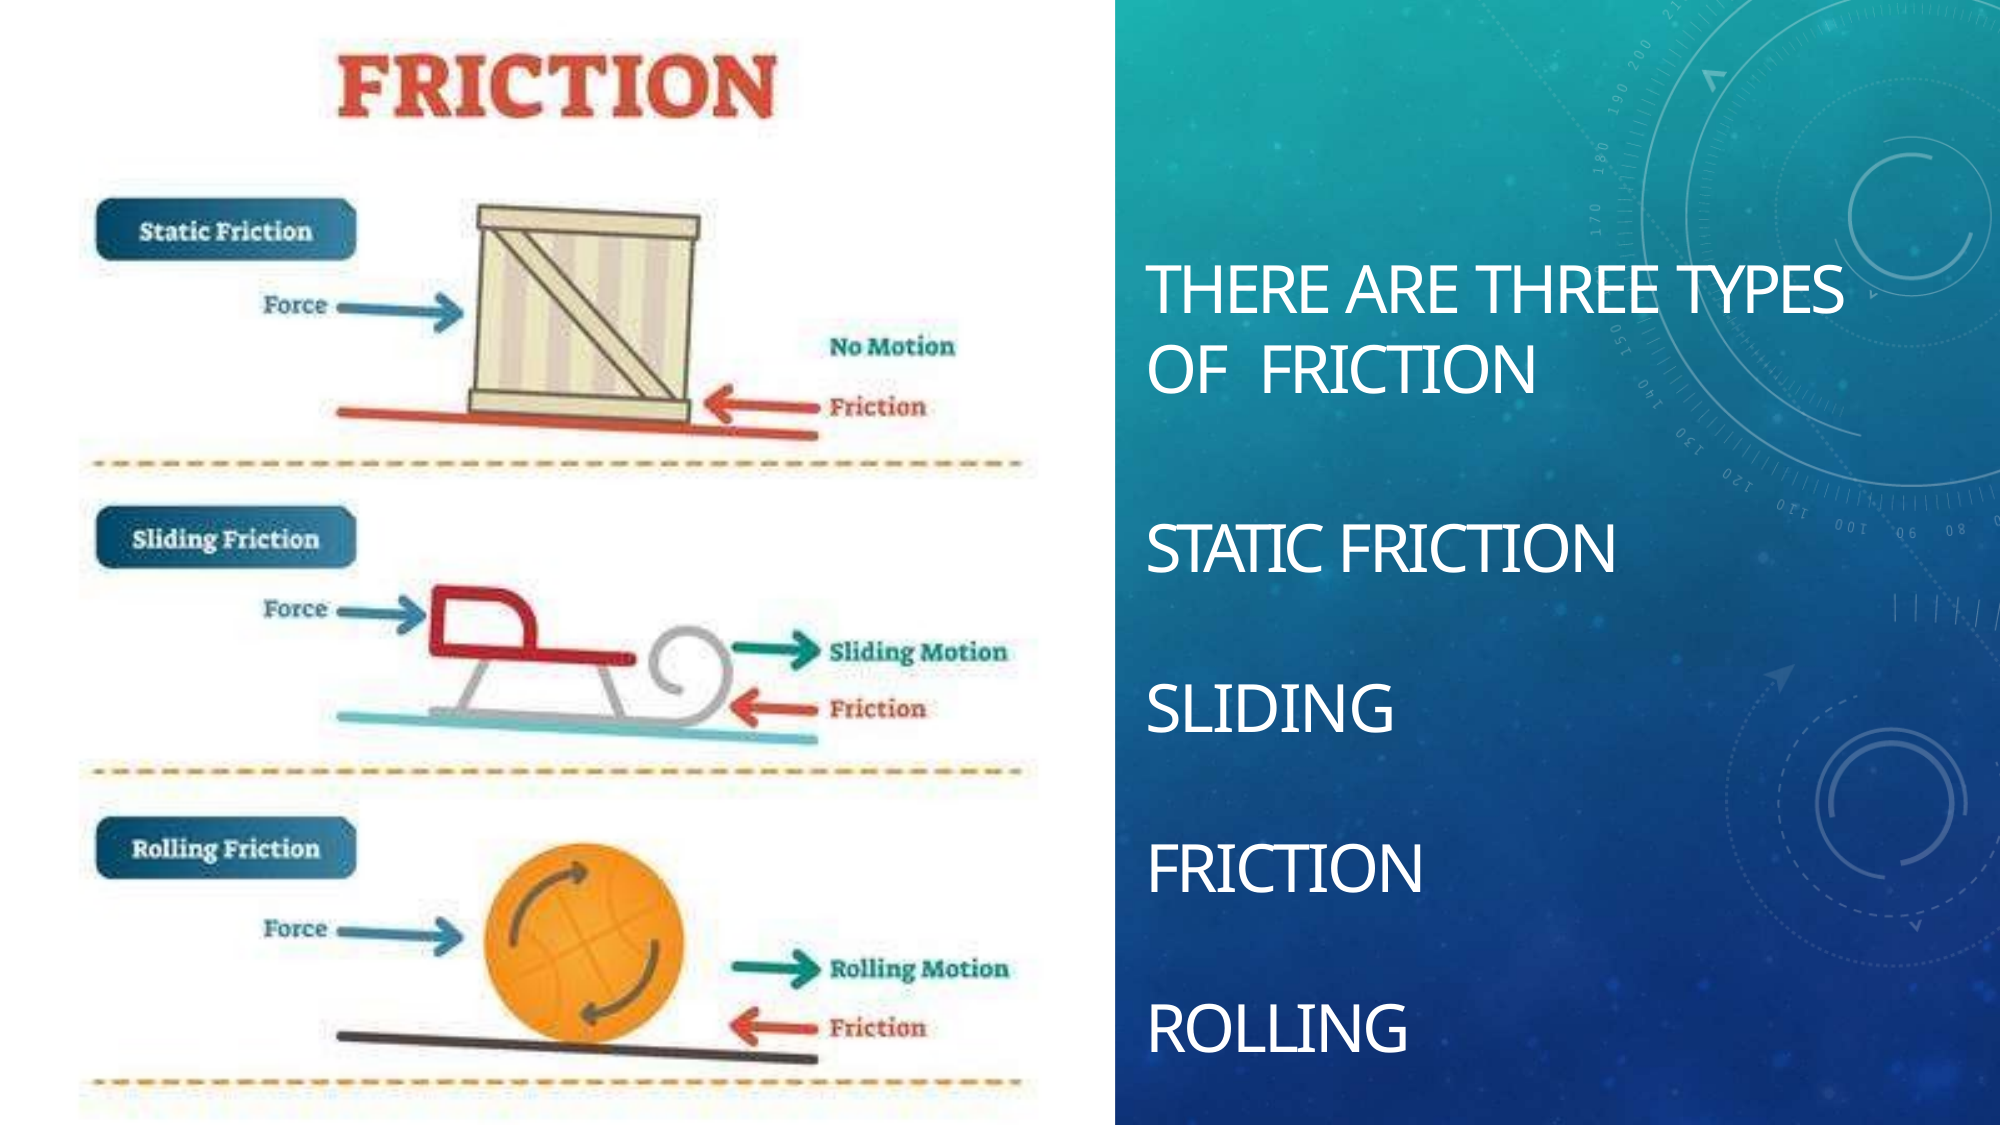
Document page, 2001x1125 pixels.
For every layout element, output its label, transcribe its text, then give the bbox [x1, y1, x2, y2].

text_box [1116, 0, 2000, 1125]
text_box [0, 0, 1116, 1125]
text_box THERE ARE THREE TYPES OF FRICTION STATIC FRICTION SLIDING FRICTION ROLLING FRICTION [1143, 244, 1896, 1125]
